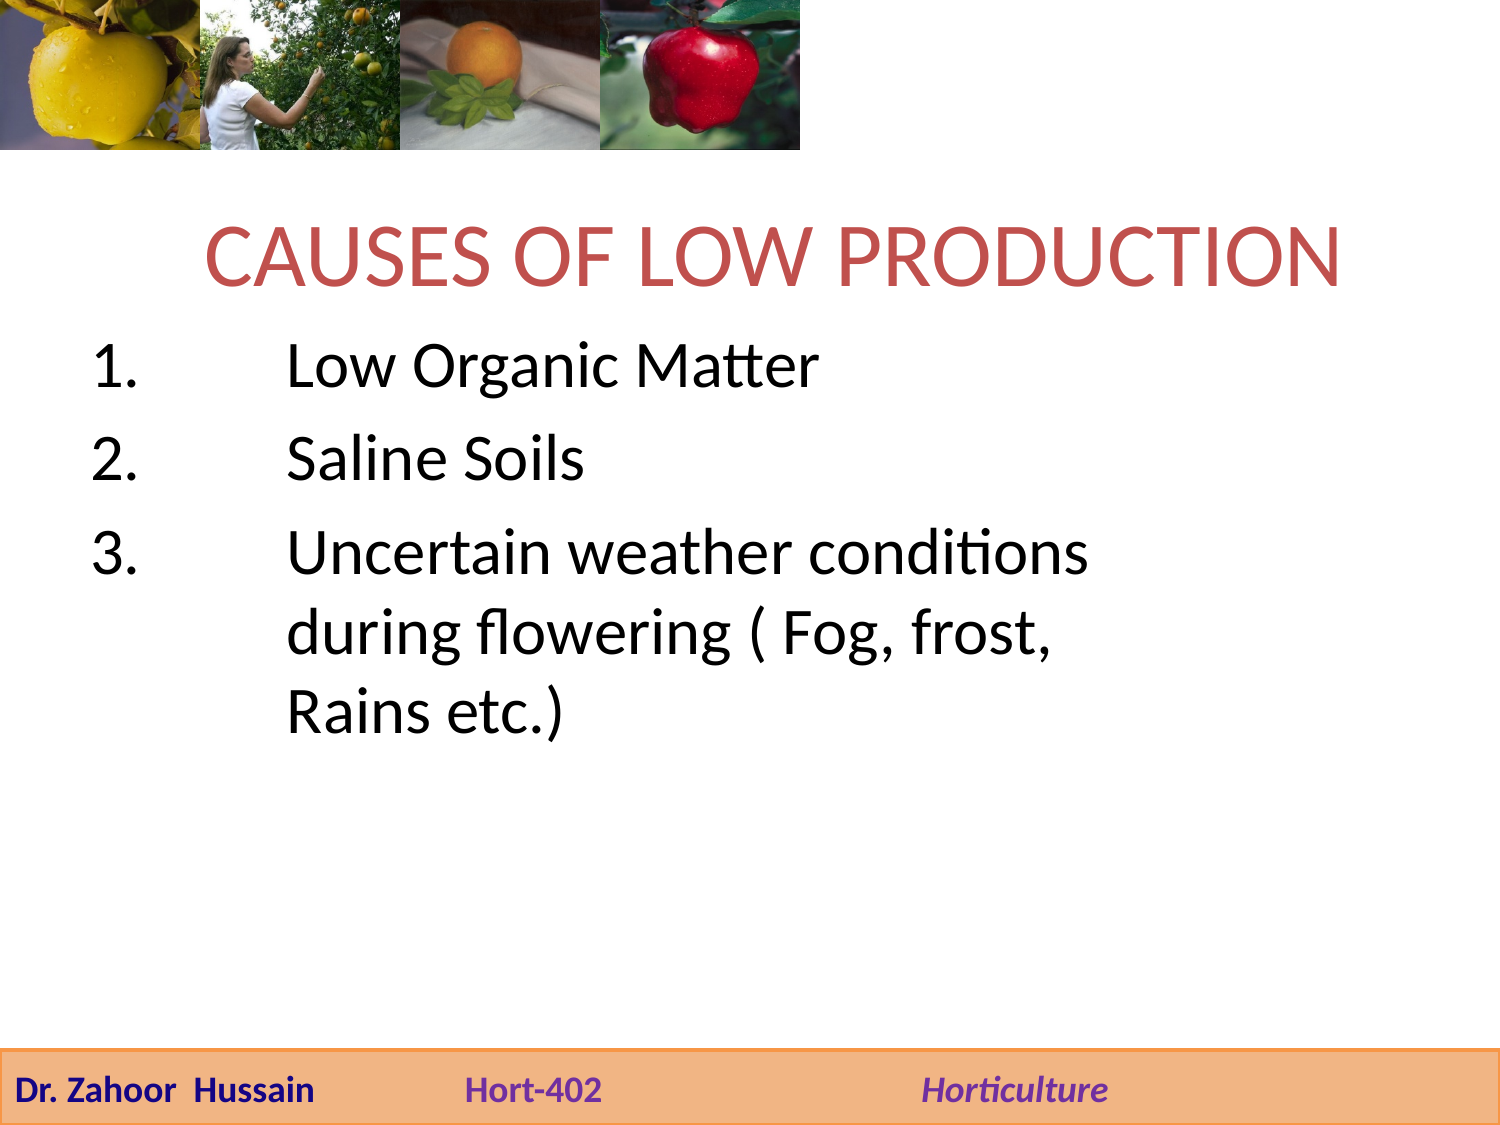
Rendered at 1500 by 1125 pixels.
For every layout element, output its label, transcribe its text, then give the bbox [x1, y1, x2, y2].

list 1. Low Organic Matter 2. Saline Soils 3. Uncertain weather conditions during flowering ( Fog, frost, Rains etc.) [0, 200, 1463, 1000]
title CAUSES OF LOW PRODUCTION [50, 174, 1500, 325]
picture [0, 0, 800, 150]
